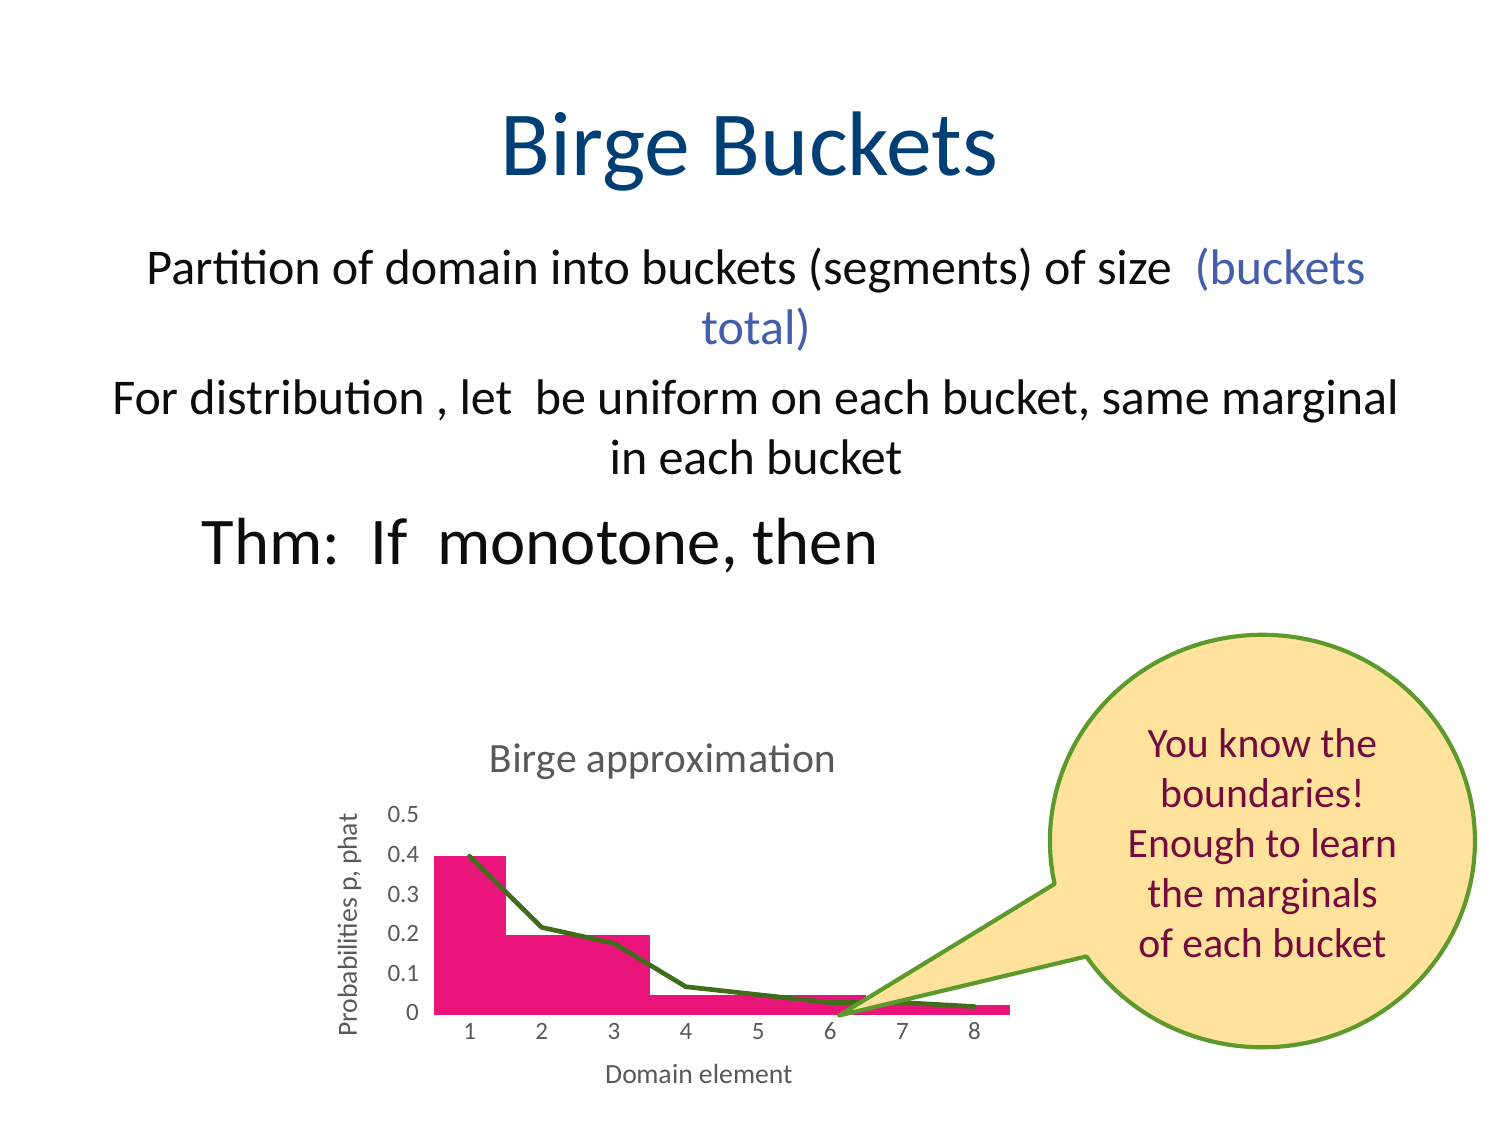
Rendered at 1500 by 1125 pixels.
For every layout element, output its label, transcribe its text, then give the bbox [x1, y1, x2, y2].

chart [299, 712, 1026, 1125]
text_box You know the boundaries! Enough to learn the marginals of each bucket [1029, 632, 1478, 1050]
title Birge Buckets [75, 45, 1425, 233]
